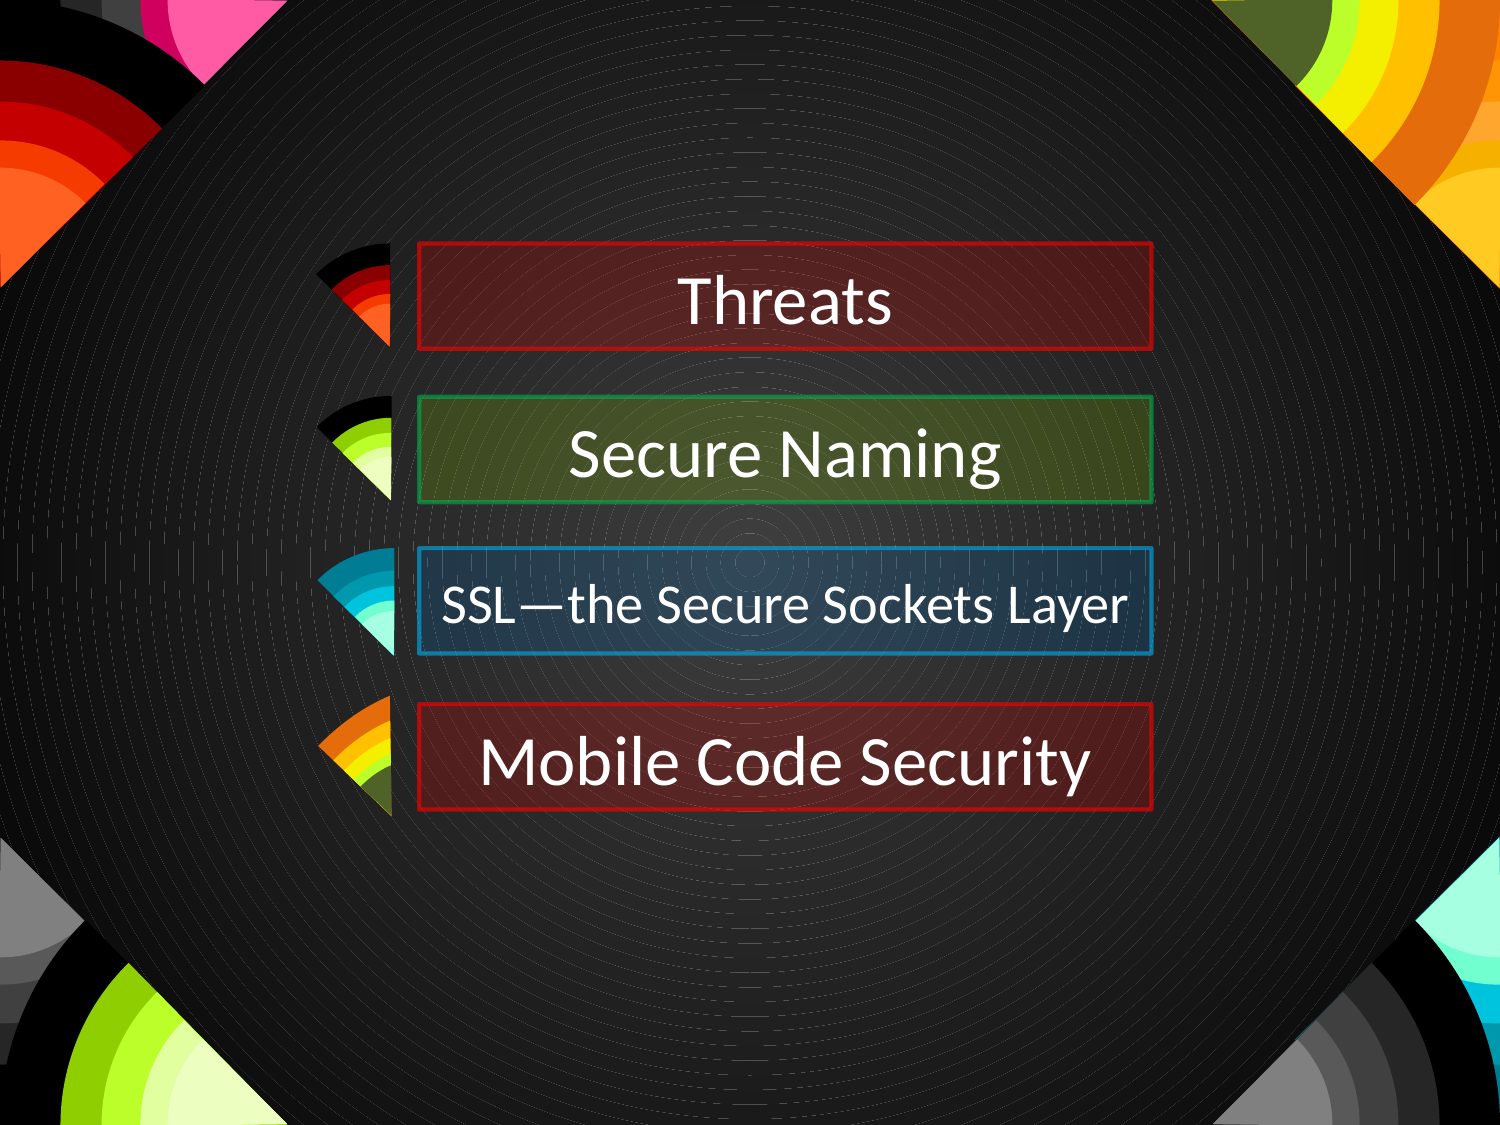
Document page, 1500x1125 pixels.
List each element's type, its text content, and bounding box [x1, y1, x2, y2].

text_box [0, 835, 579, 1125]
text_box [290, 0, 579, 290]
text_box Threats [498, 241, 1154, 351]
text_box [285, 547, 502, 765]
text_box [285, 243, 494, 395]
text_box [0, 546, 284, 834]
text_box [921, 835, 1500, 1125]
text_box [289, 659, 494, 973]
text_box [921, 0, 1500, 290]
text_box Secure Naming [499, 395, 1154, 504]
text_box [285, 395, 497, 547]
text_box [1210, 546, 1500, 835]
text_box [1210, 295, 1500, 546]
text_box SSL—the Secure Sockets Layer [502, 546, 1154, 656]
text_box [0, 0, 290, 545]
text_box Mobile Code Security [498, 702, 1154, 812]
